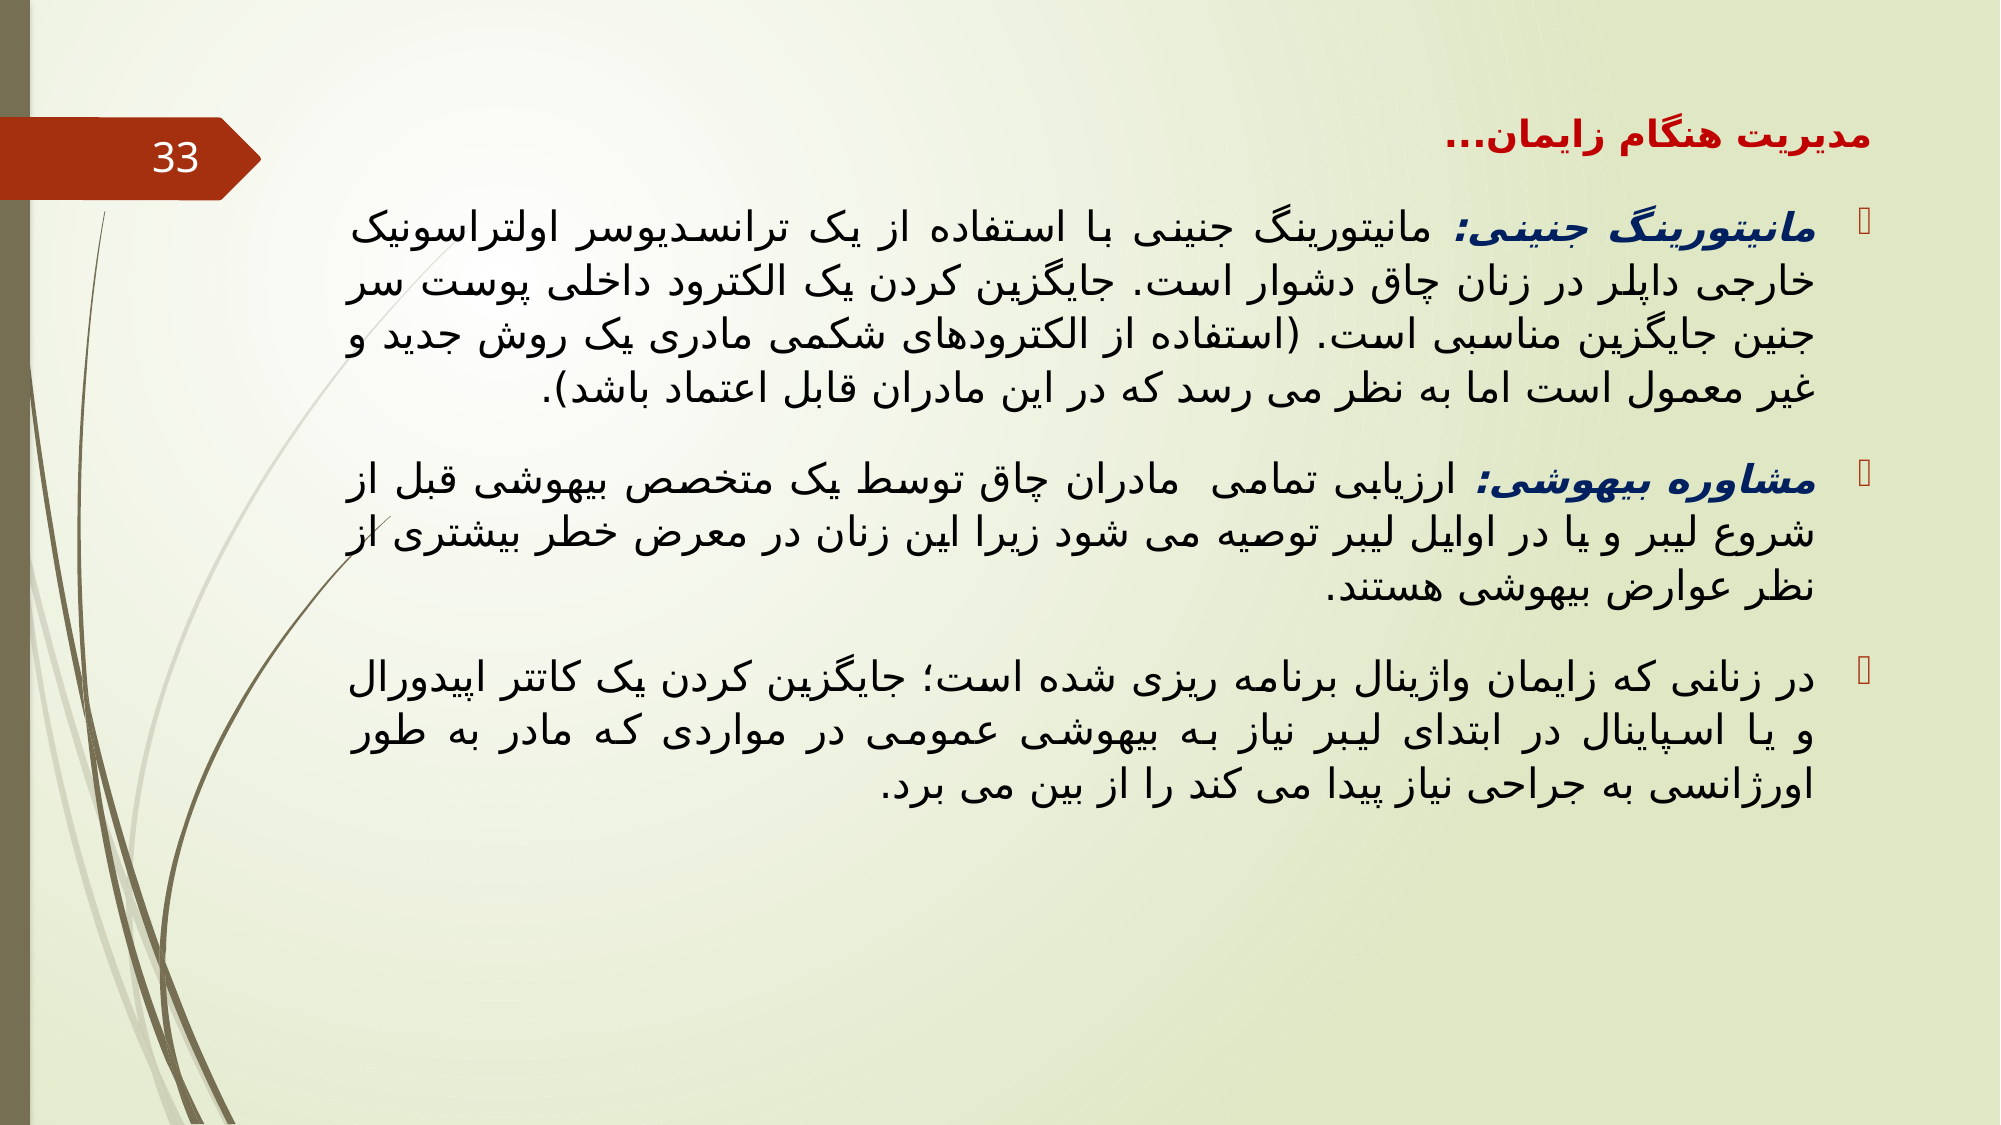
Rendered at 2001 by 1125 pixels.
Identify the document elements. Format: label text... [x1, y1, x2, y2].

slide_number 33 [87, 129, 216, 190]
title مدیریت هنگام زایمان... [425, 102, 1888, 189]
list مانیتورینگ جنینی: مانیتورینگ جنینی با استفاده از یک ترانسدیوسر اولتراسونیک خارجی داپلر در زنان چاق دشوار است. جایگزین کردن یک الکترود داخلی پوست سر جنین جایگزین مناسبی است. (استفاده از الکترودهای شکمی مادری یک روش جدید و غیر معمول است اما به نظر می رسد که در این مادران قابل اعتماد باشد). مشاوره بیهوشی: ارزیابی تمامی مادران چاق توسط یک متخصص بیهوشی قبل از شروع لیبر و یا در اوایل لیبر توصیه می شود زیرا این زنان در معرض خطر بیشتری از نظر عوارض بیهوشی هستند. در زنانی که زایمان واژینال برنامه ریزی شده است؛ جایگزین کردن یک کاتتر اپیدورال و یا اسپاینال در ابتدای لیبر نیاز به بیهوشی عمومی در مواردی که مادر به طور اورژانسی به جراحی نیاز پیدا می کند را از بین می برد. [331, 189, 1888, 970]
